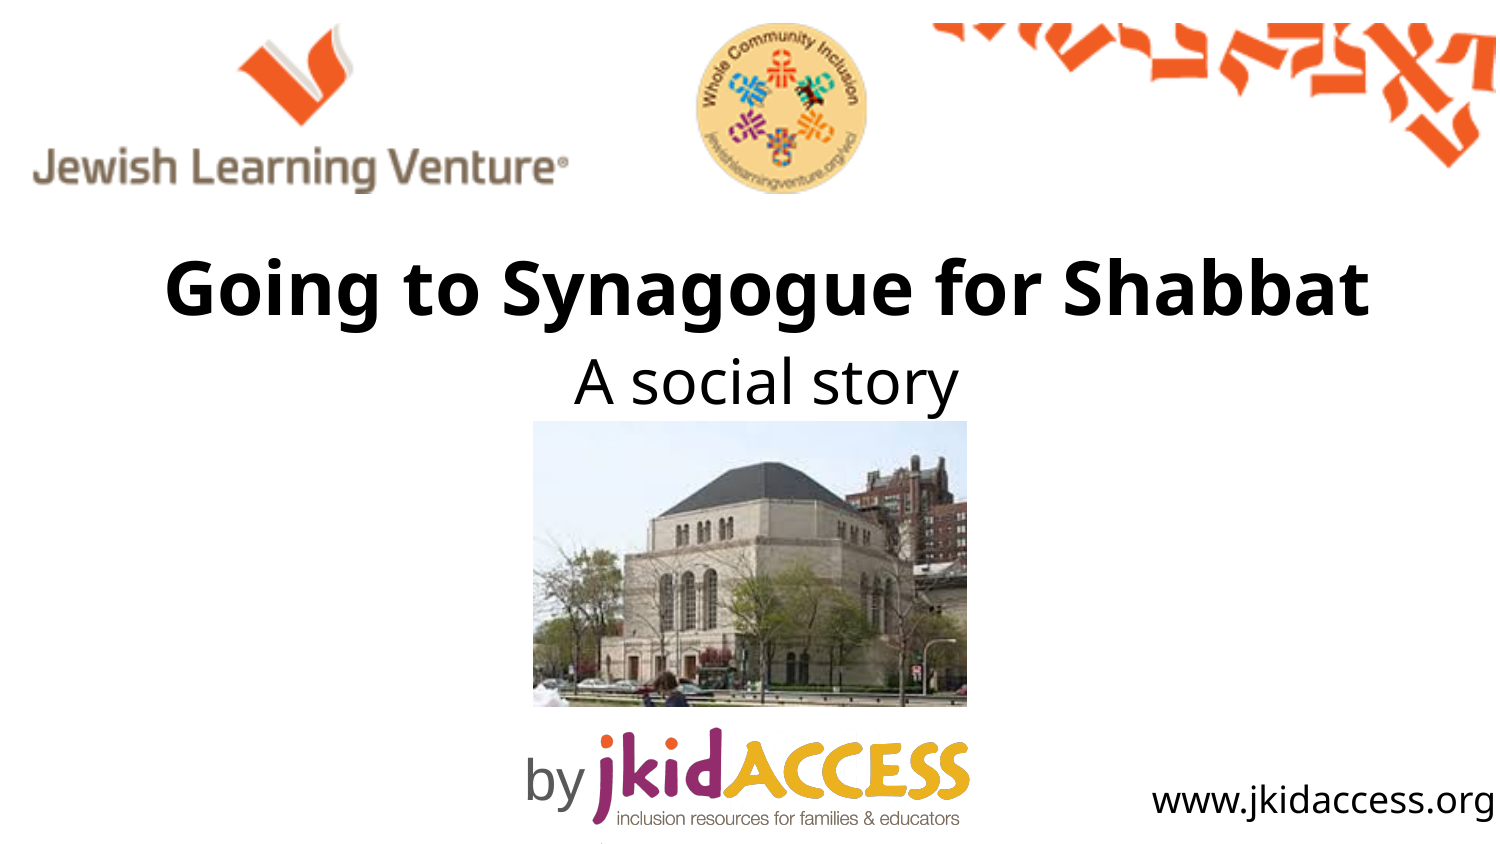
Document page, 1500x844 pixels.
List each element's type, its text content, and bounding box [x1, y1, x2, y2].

text_box www.jkidaccess.org [1136, 760, 1500, 823]
title Going to Synagogue for Shabbat A social story [68, 223, 1467, 432]
picture [3, 23, 1497, 195]
picture [533, 421, 967, 707]
subtitle by [509, 726, 576, 844]
picture [581, 713, 983, 844]
